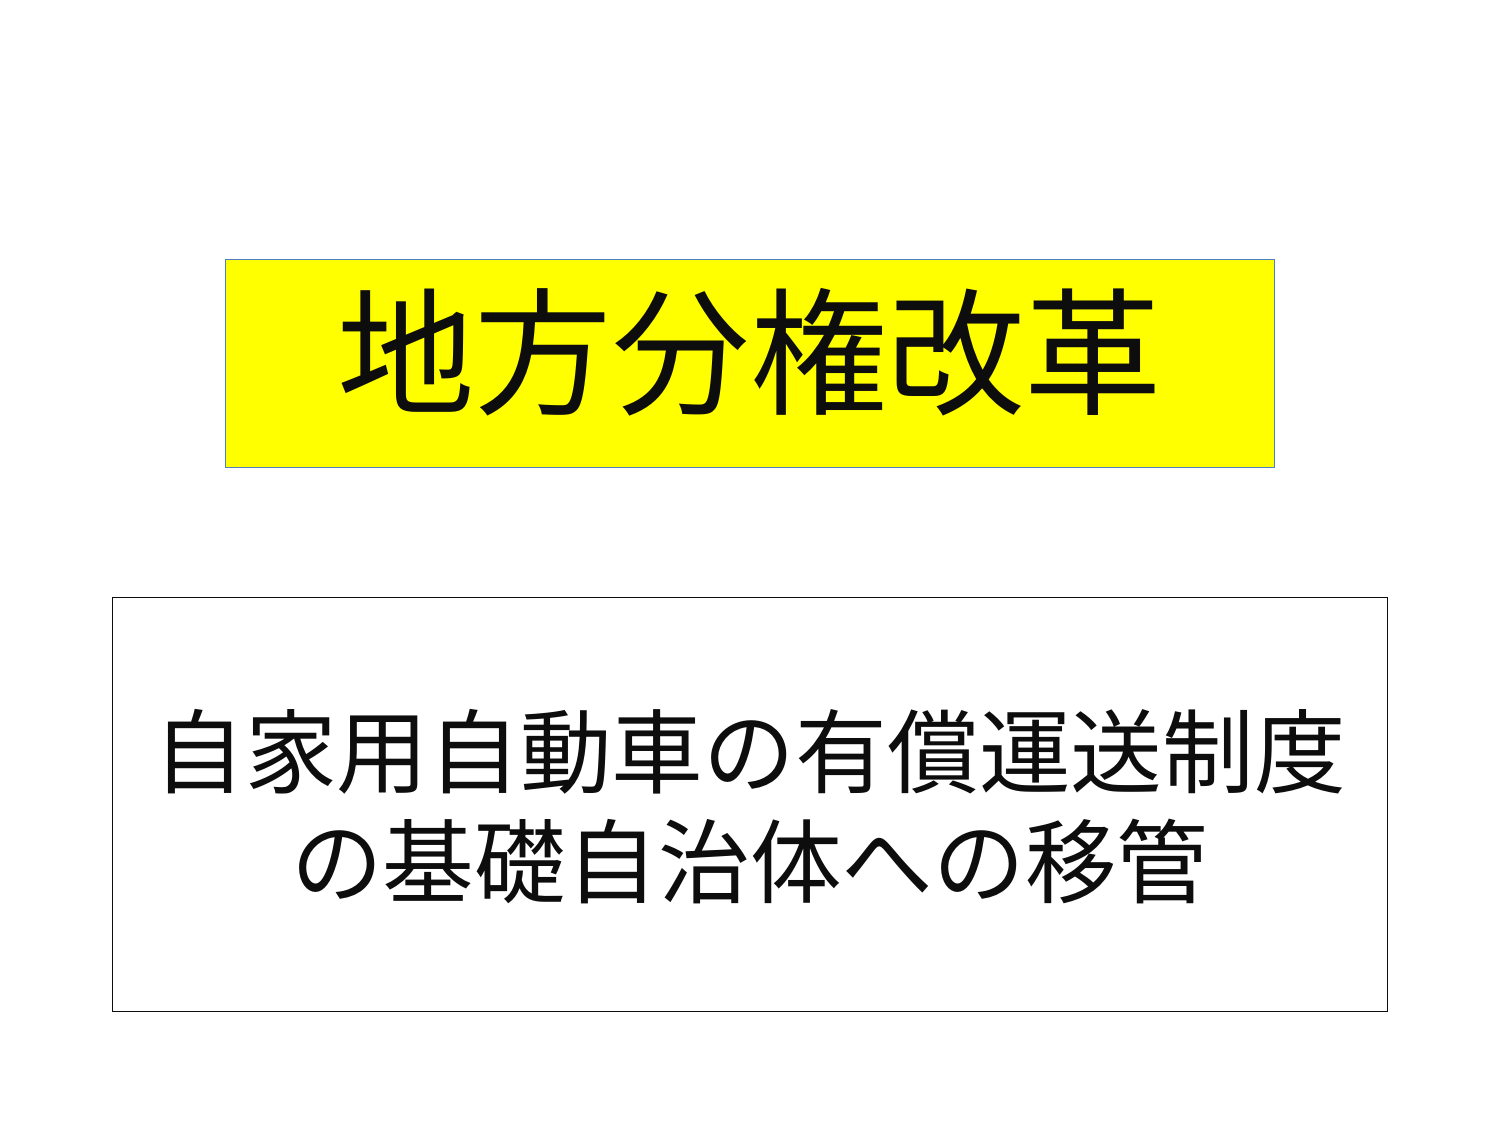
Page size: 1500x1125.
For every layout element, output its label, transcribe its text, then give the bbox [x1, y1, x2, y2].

title 自家用自動車の有償運送制度の基礎自治体への移管 [112, 597, 1388, 1012]
subtitle 地方分権改革 [225, 259, 1275, 468]
